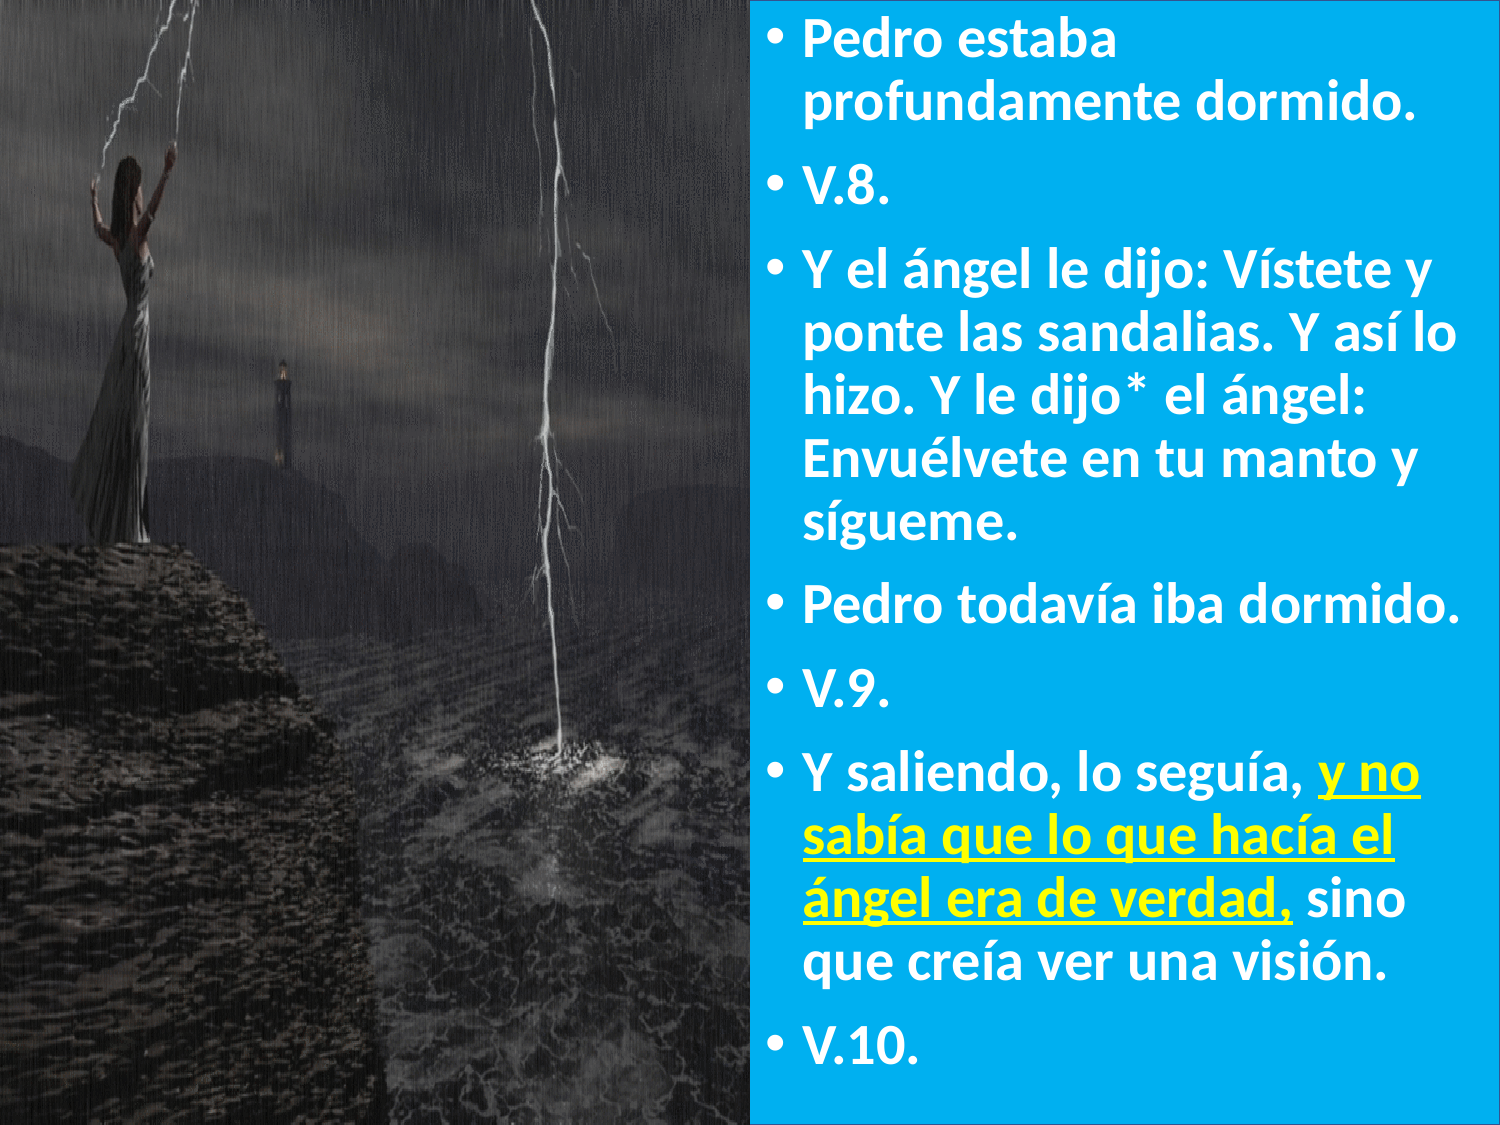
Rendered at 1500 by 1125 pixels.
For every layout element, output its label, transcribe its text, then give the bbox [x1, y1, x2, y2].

list Pedro estaba profundamente dormido. V.8. Y el ángel le dijo: Vístete y ponte las sandalias. Y así lo hizo. Y le dijo* el ángel: Envuélvete en tu manto y sígueme. Pedro todavía iba dormido. V.9. Y saliendo, lo seguía, y no sabía que lo que hacía el ángel era de verdad, sino que creía ver una visión. V.10. [750, 0, 1500, 1125]
picture [0, 0, 749, 1125]
